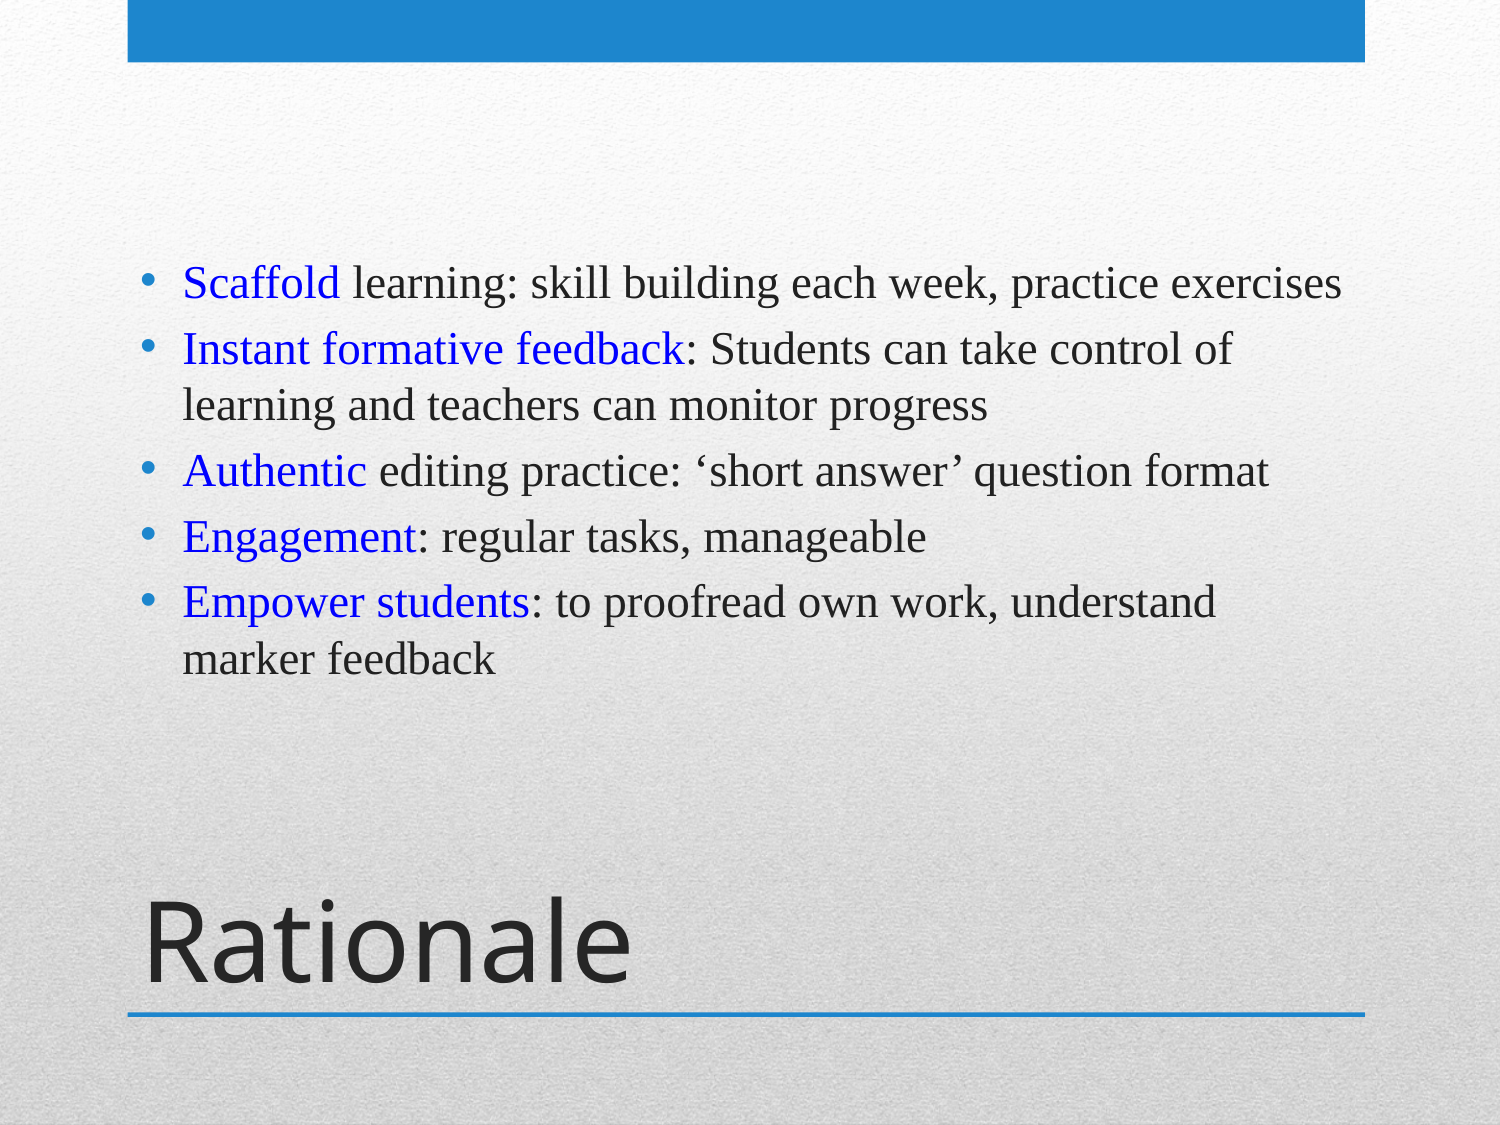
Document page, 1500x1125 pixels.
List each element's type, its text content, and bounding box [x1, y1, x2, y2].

title Rationale [125, 750, 1238, 1013]
list Scaffold learning: skill building each week, practice exercises Instant formative feedback: Students can take control of learning and teachers can monitor progress Authentic editing practice: ‘short answer’ question format Engagement: regular tasks, manageable Empower students: to proofread own work, understand marker feedback [125, 112, 1363, 750]
